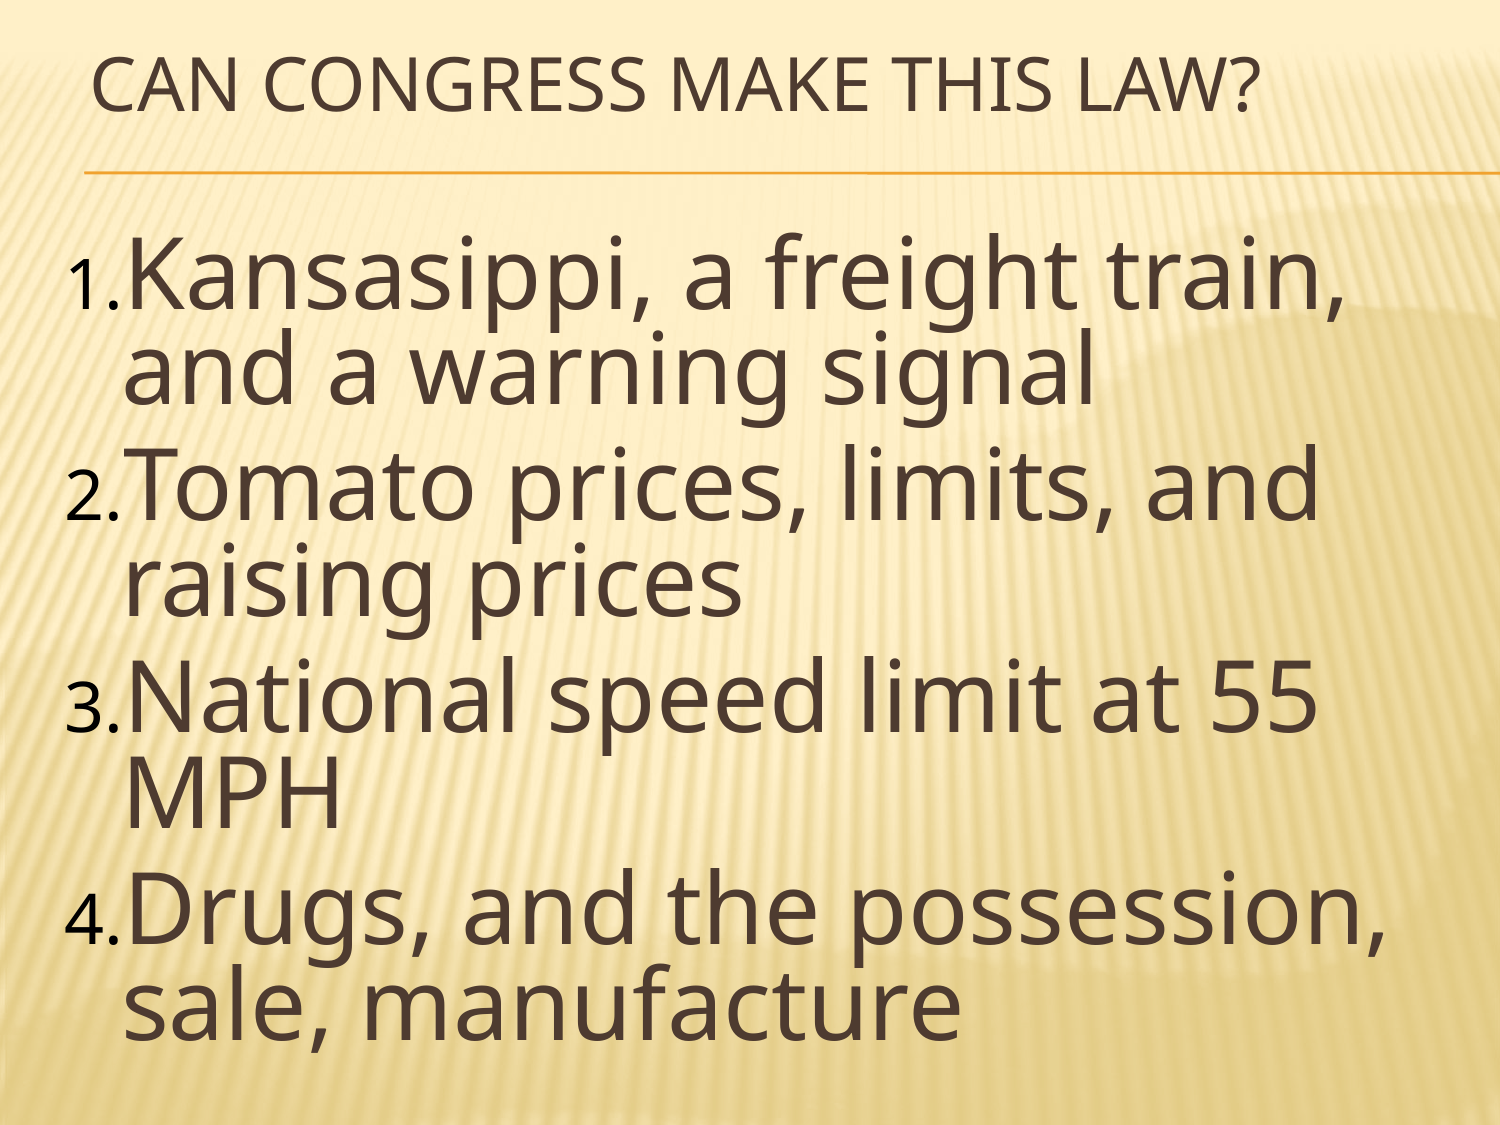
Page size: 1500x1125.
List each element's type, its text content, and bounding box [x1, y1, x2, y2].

list Kansasippi, a freight train, and a warning signal Tomato prices, limits, and raising prices National speed limit at 55 MPH Drugs, and the possession, sale, manufacture [50, 224, 1450, 1125]
title Can Congress Make This Law? [75, 0, 1425, 163]
